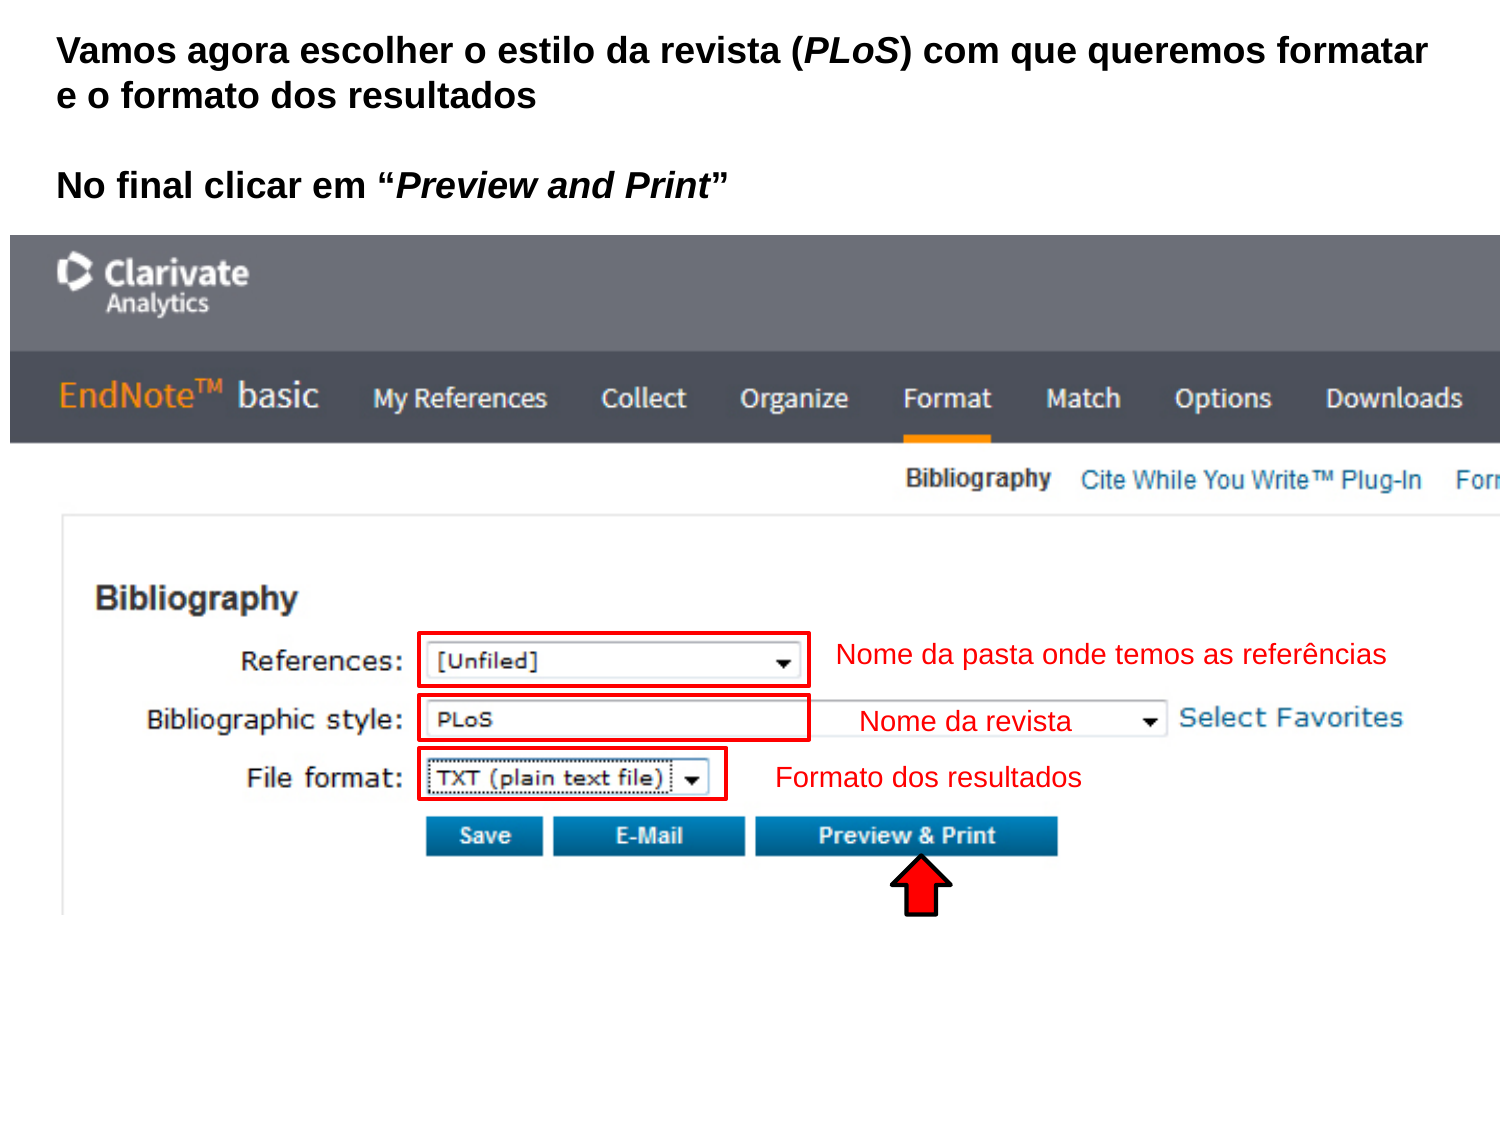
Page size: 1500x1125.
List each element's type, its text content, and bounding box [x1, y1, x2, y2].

text_box Vamos agora escolher o estilo da revista (PLoS) com que queremos formatar e o formato dos resultados No final clicar em “Preview and Print” [41, 19, 1446, 214]
picture [10, 235, 1500, 915]
